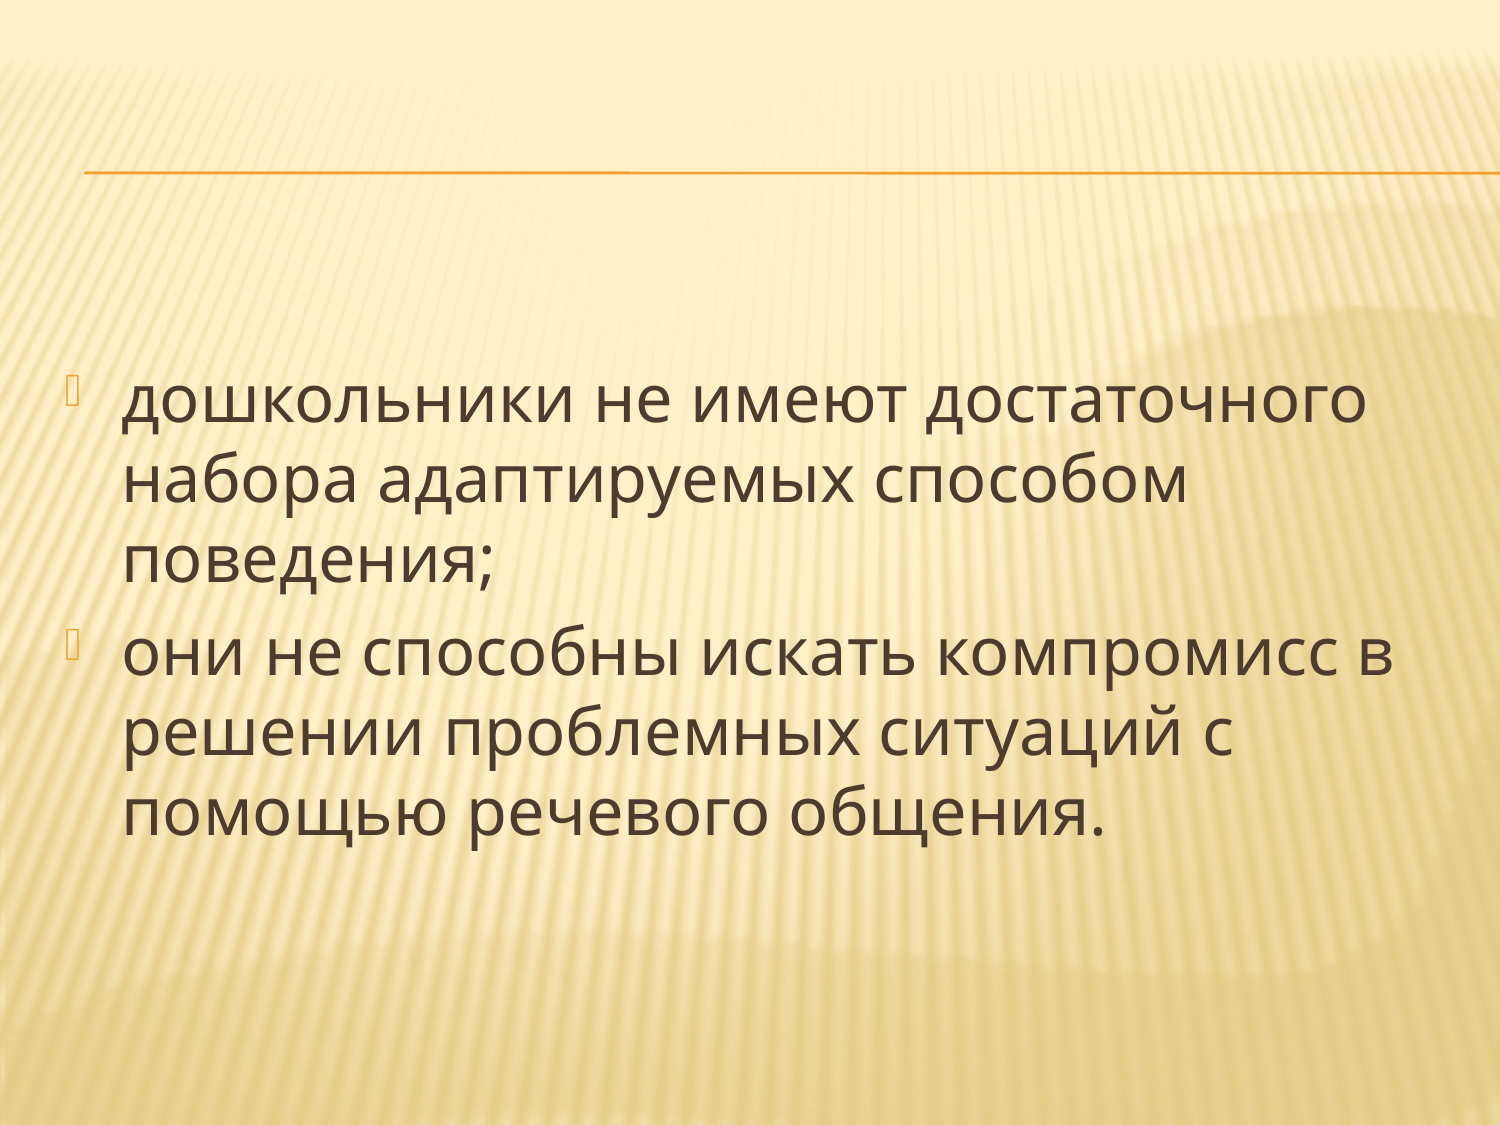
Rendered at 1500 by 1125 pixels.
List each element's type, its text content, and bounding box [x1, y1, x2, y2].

list дошкольники не имеют достаточного набора адаптируемых способом поведения; они не способны искать компромисс в решении проблемных ситуаций с помощью речевого общения. [50, 254, 1475, 998]
